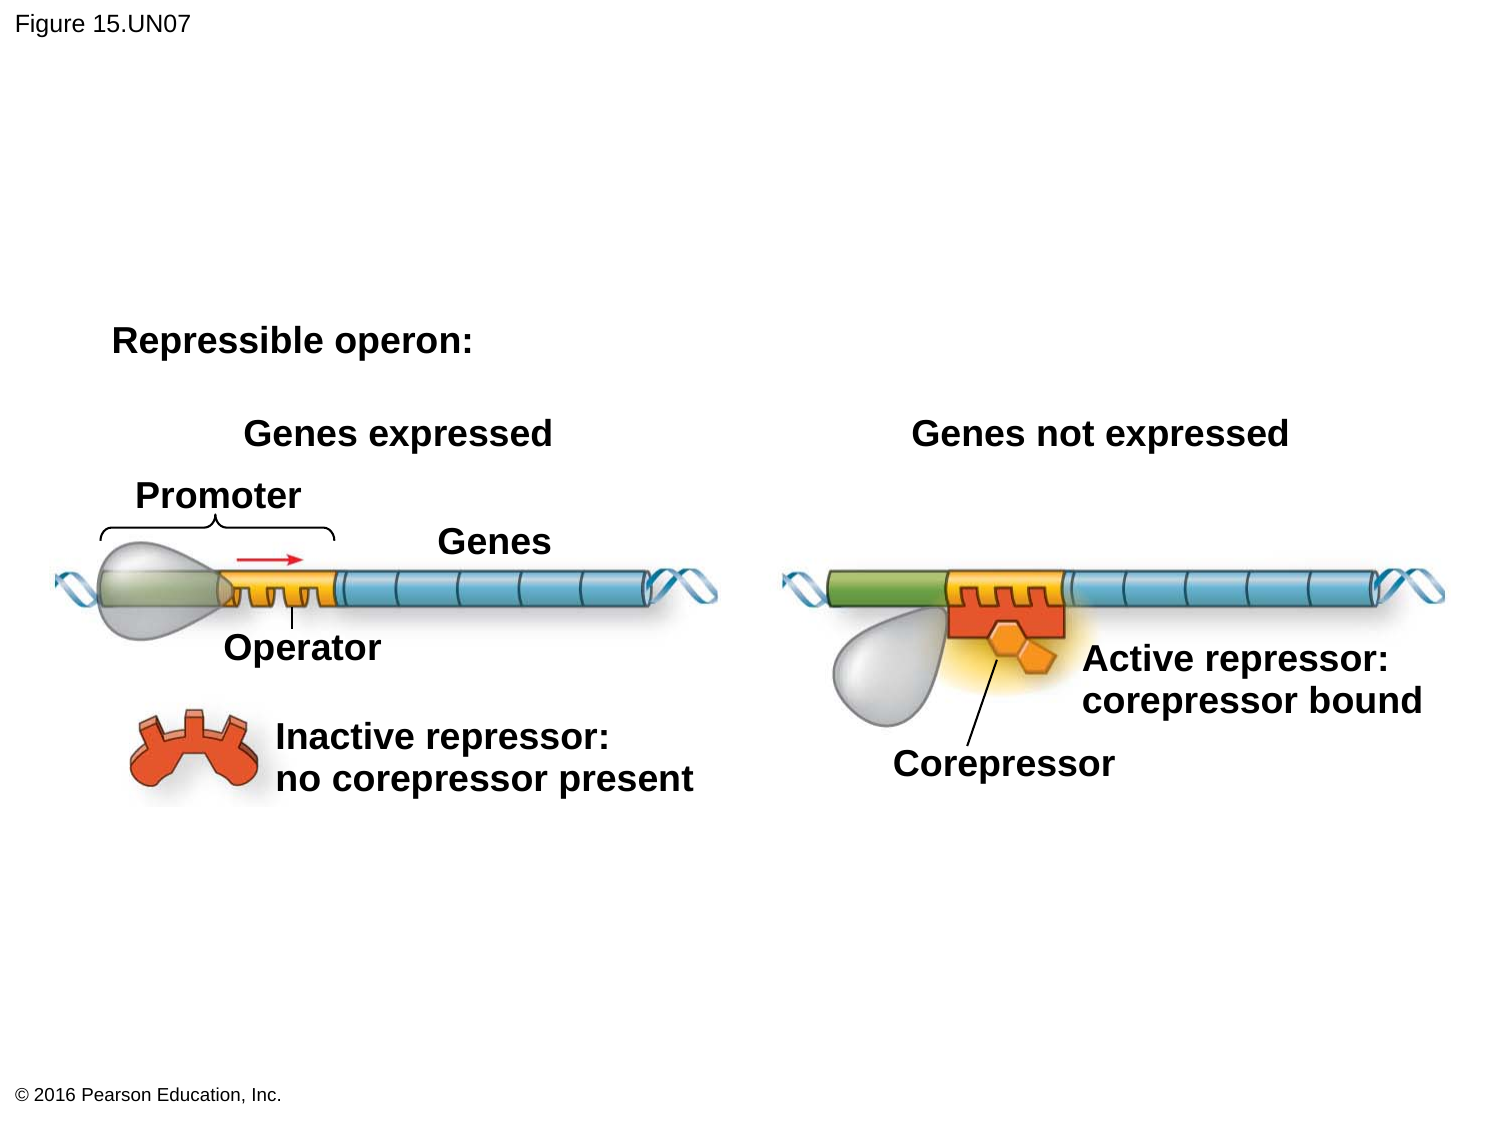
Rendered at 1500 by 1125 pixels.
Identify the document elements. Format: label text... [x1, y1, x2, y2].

title Figure 15.UN07 [0, 0, 435, 62]
footer © 2016 Pearson Education, Inc. [0, 1063, 507, 1124]
picture [48, 318, 1452, 807]
